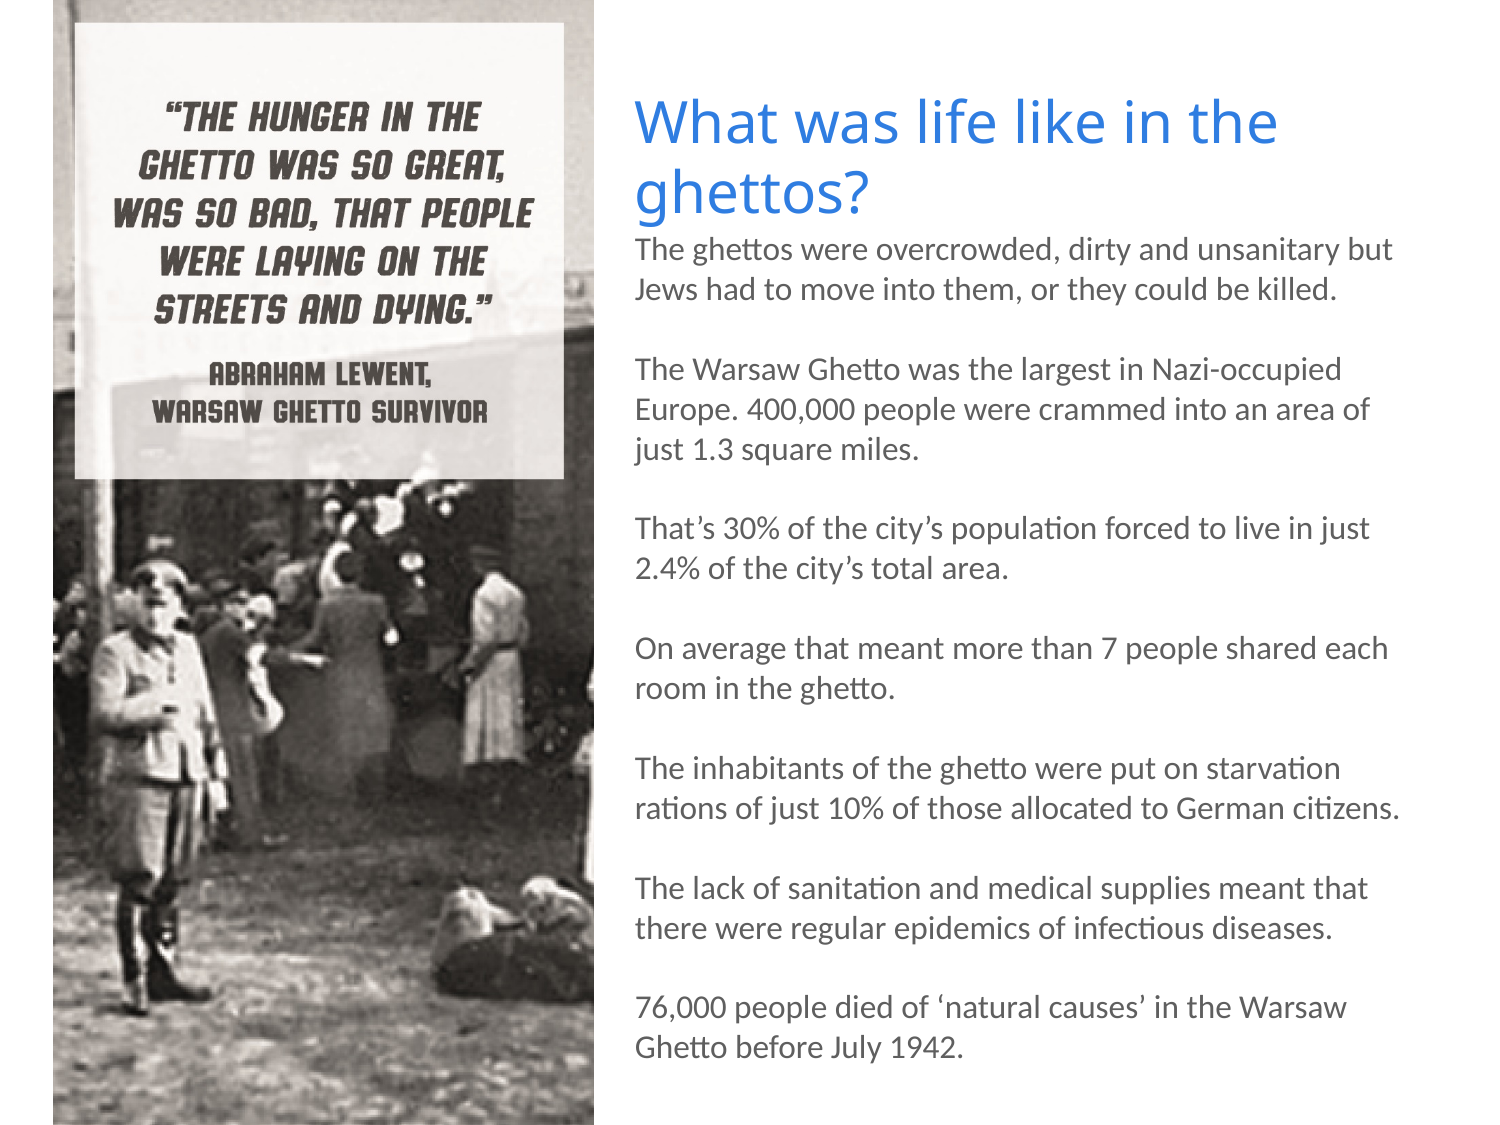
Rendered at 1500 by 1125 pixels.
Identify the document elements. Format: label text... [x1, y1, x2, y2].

text_box The ghettos were overcrowded, dirty and unsanitary but Jews had to move into them, or they could be killed. The Warsaw Ghetto was the largest in Nazi-occupied Europe. 400,000 people were crammed into an area of just 1.3 square miles. That’s 30% of the city’s population forced to live in just 2.4% of the city’s total area. On average that meant more than 7 people shared each room in the ghetto. The inhabitants of the ghetto were put on starvation rations of just 10% of those allocated to German citizens. The lack of sanitation and medical supplies meant that there were regular epidemics of infectious diseases. 76,000 people died of ‘natural causes’ in the Warsaw Ghetto before July 1942. [620, 219, 1424, 1073]
picture [52, 0, 594, 1125]
text_box What was life like in the ghettos? [620, 78, 1471, 233]
